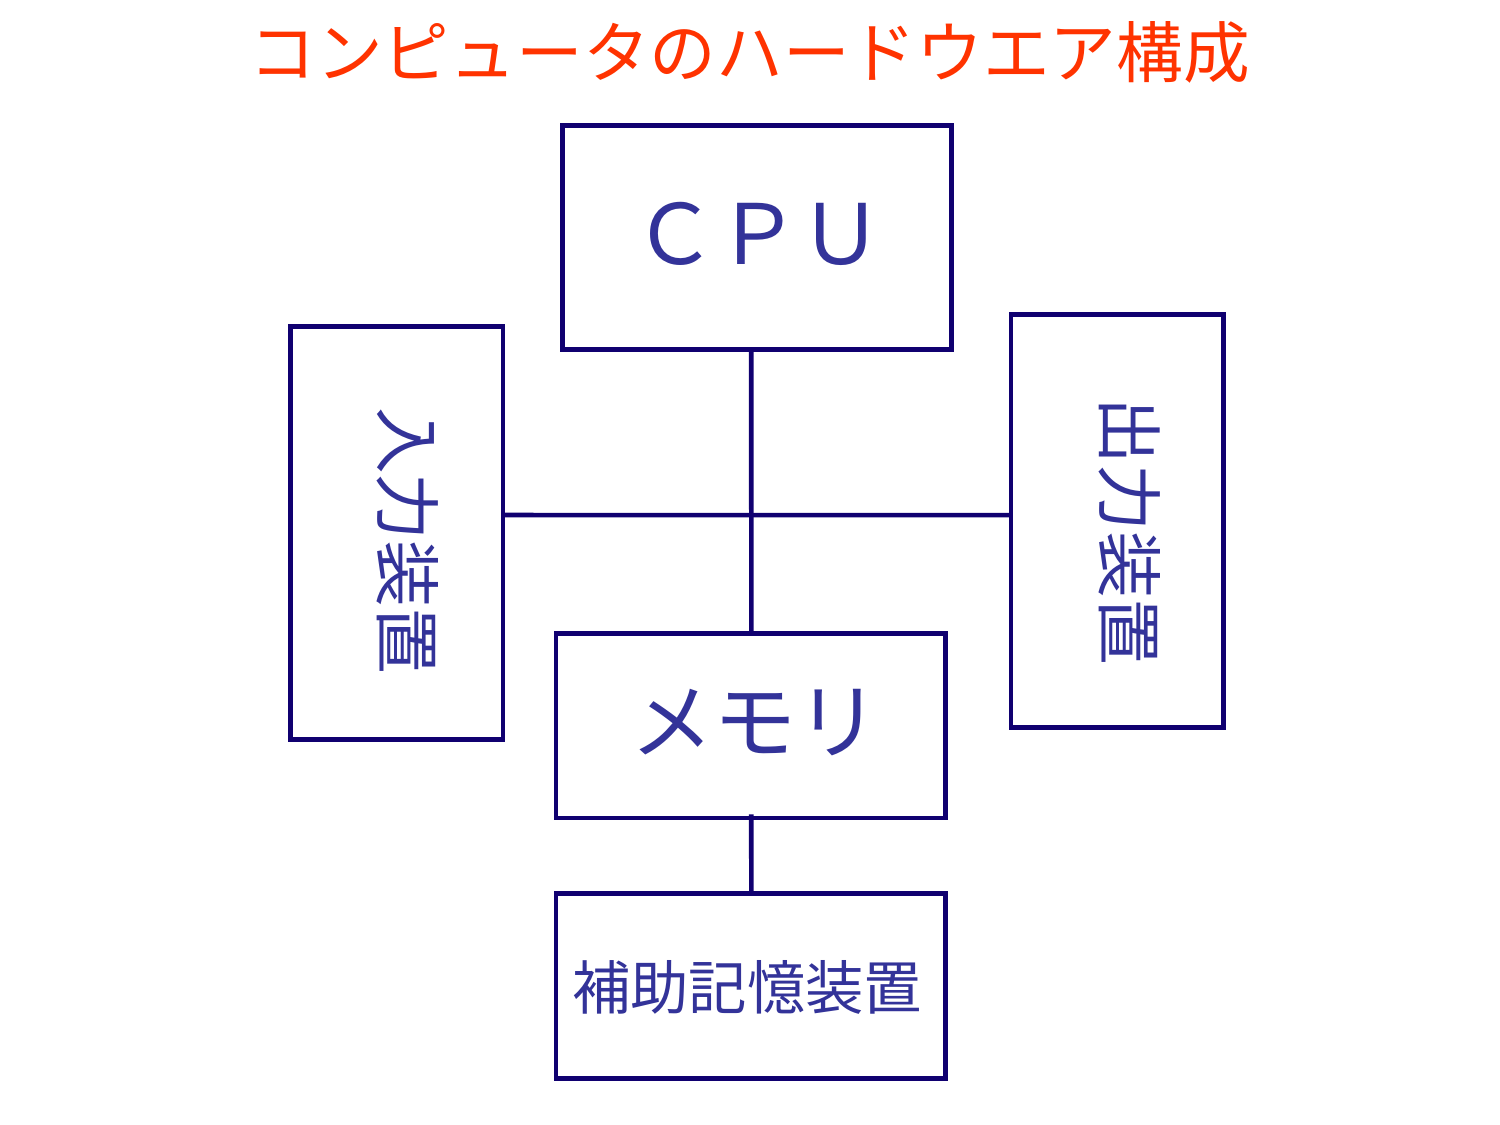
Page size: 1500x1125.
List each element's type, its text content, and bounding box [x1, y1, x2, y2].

text_box 出力装置 [1069, 383, 1180, 665]
text_box [1010, 314, 1224, 728]
text_box [562, 125, 952, 350]
text_box [290, 326, 503, 740]
text_box [556, 633, 946, 819]
title コンピュータのハードウエア構成 [112, 0, 1388, 101]
text_box [556, 893, 946, 1079]
text_box 入力装置 [346, 392, 457, 675]
